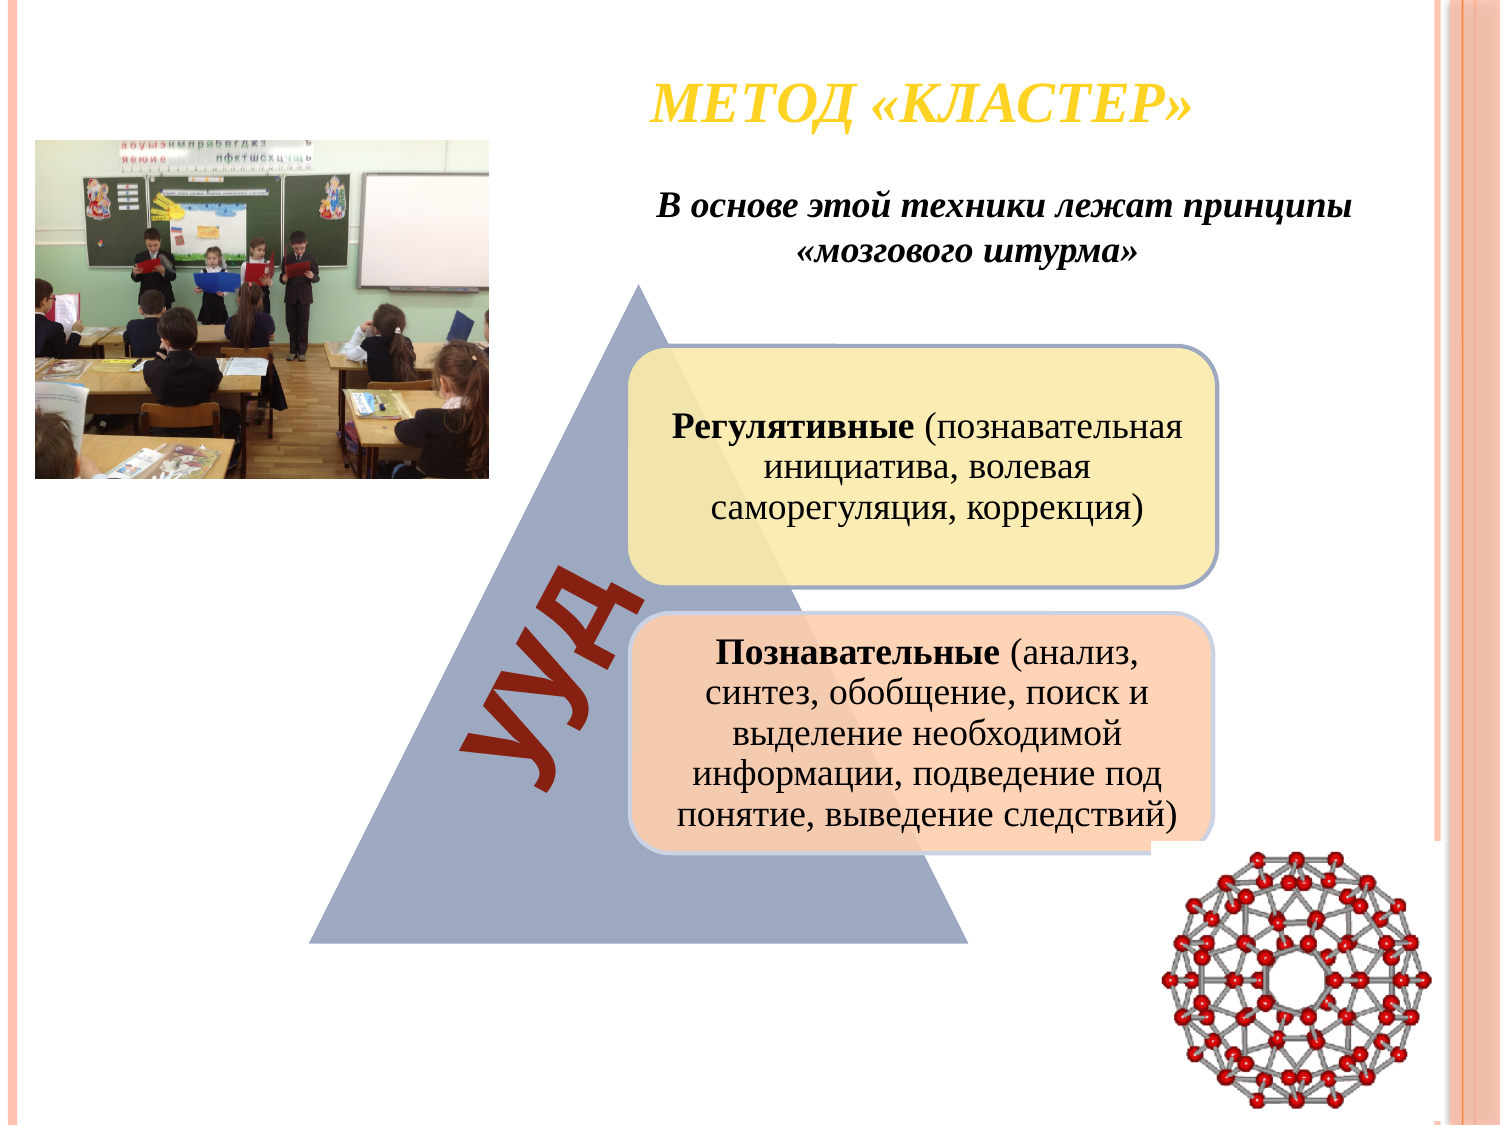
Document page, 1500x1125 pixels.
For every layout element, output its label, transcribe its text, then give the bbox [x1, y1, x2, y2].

text_box В основе этой техники лежат принципы «мозгового штурма» [547, 172, 1388, 278]
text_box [293, 278, 1295, 947]
picture [34, 139, 489, 480]
text_box Метод «Кластер» [634, 56, 1210, 142]
picture [1151, 841, 1445, 1122]
